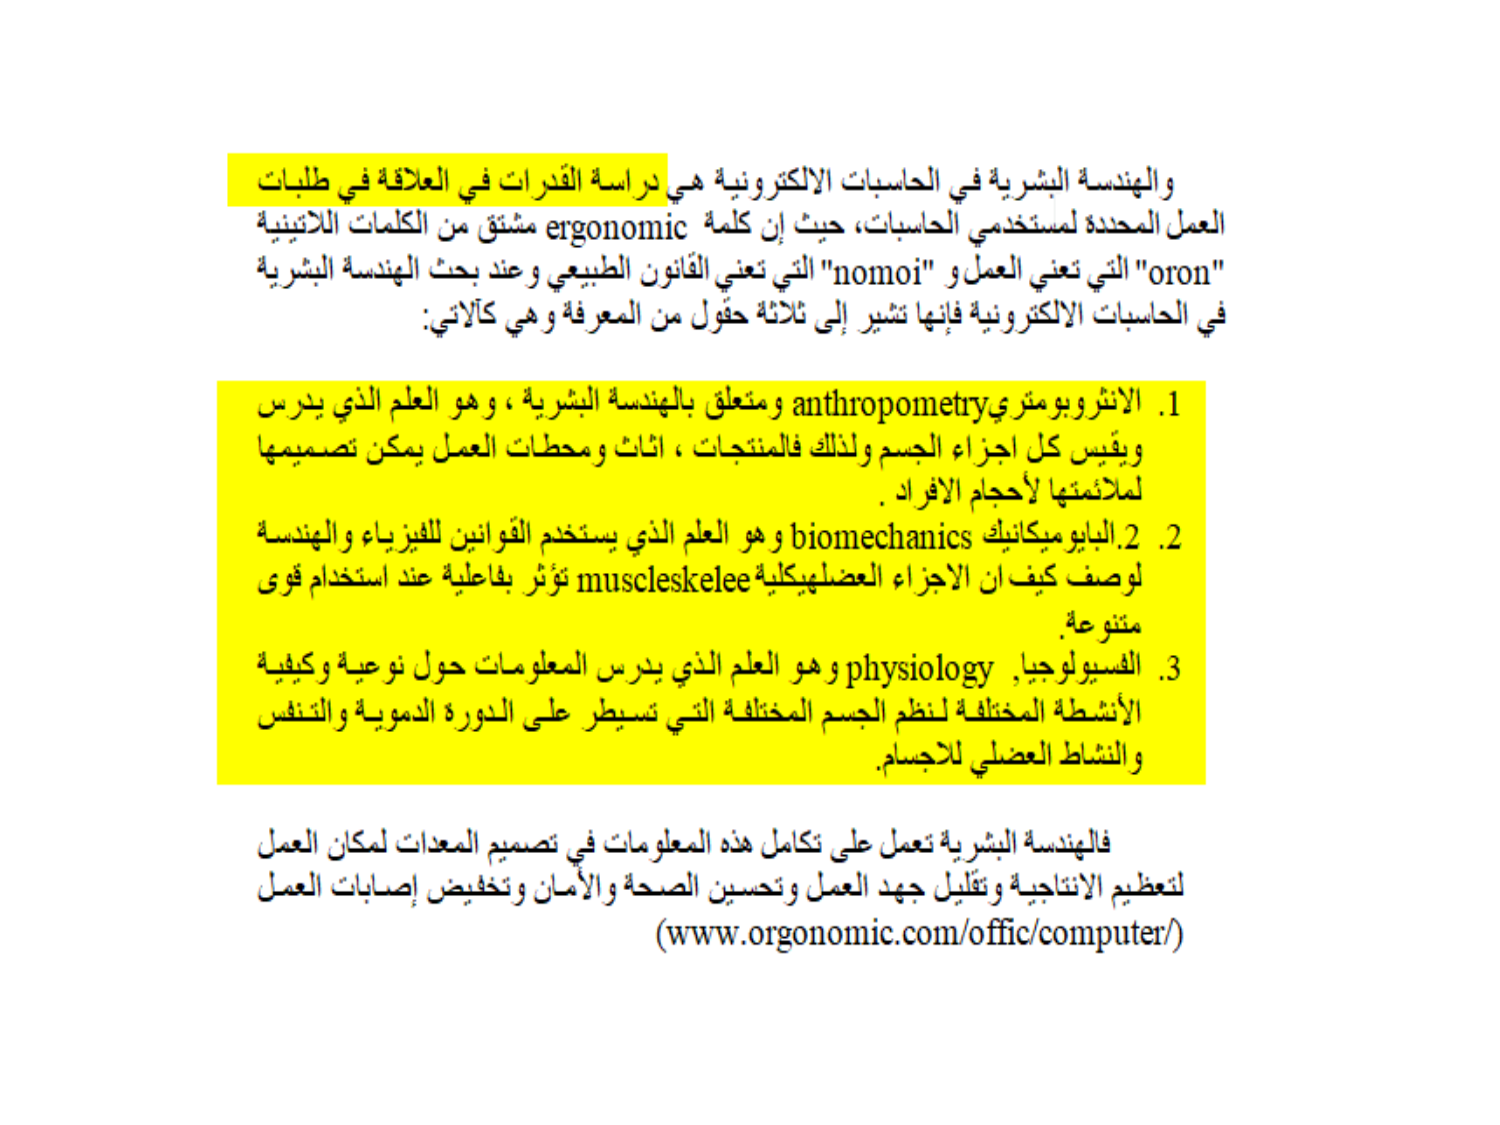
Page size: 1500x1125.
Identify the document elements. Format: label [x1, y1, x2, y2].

picture [123, 125, 1353, 977]
